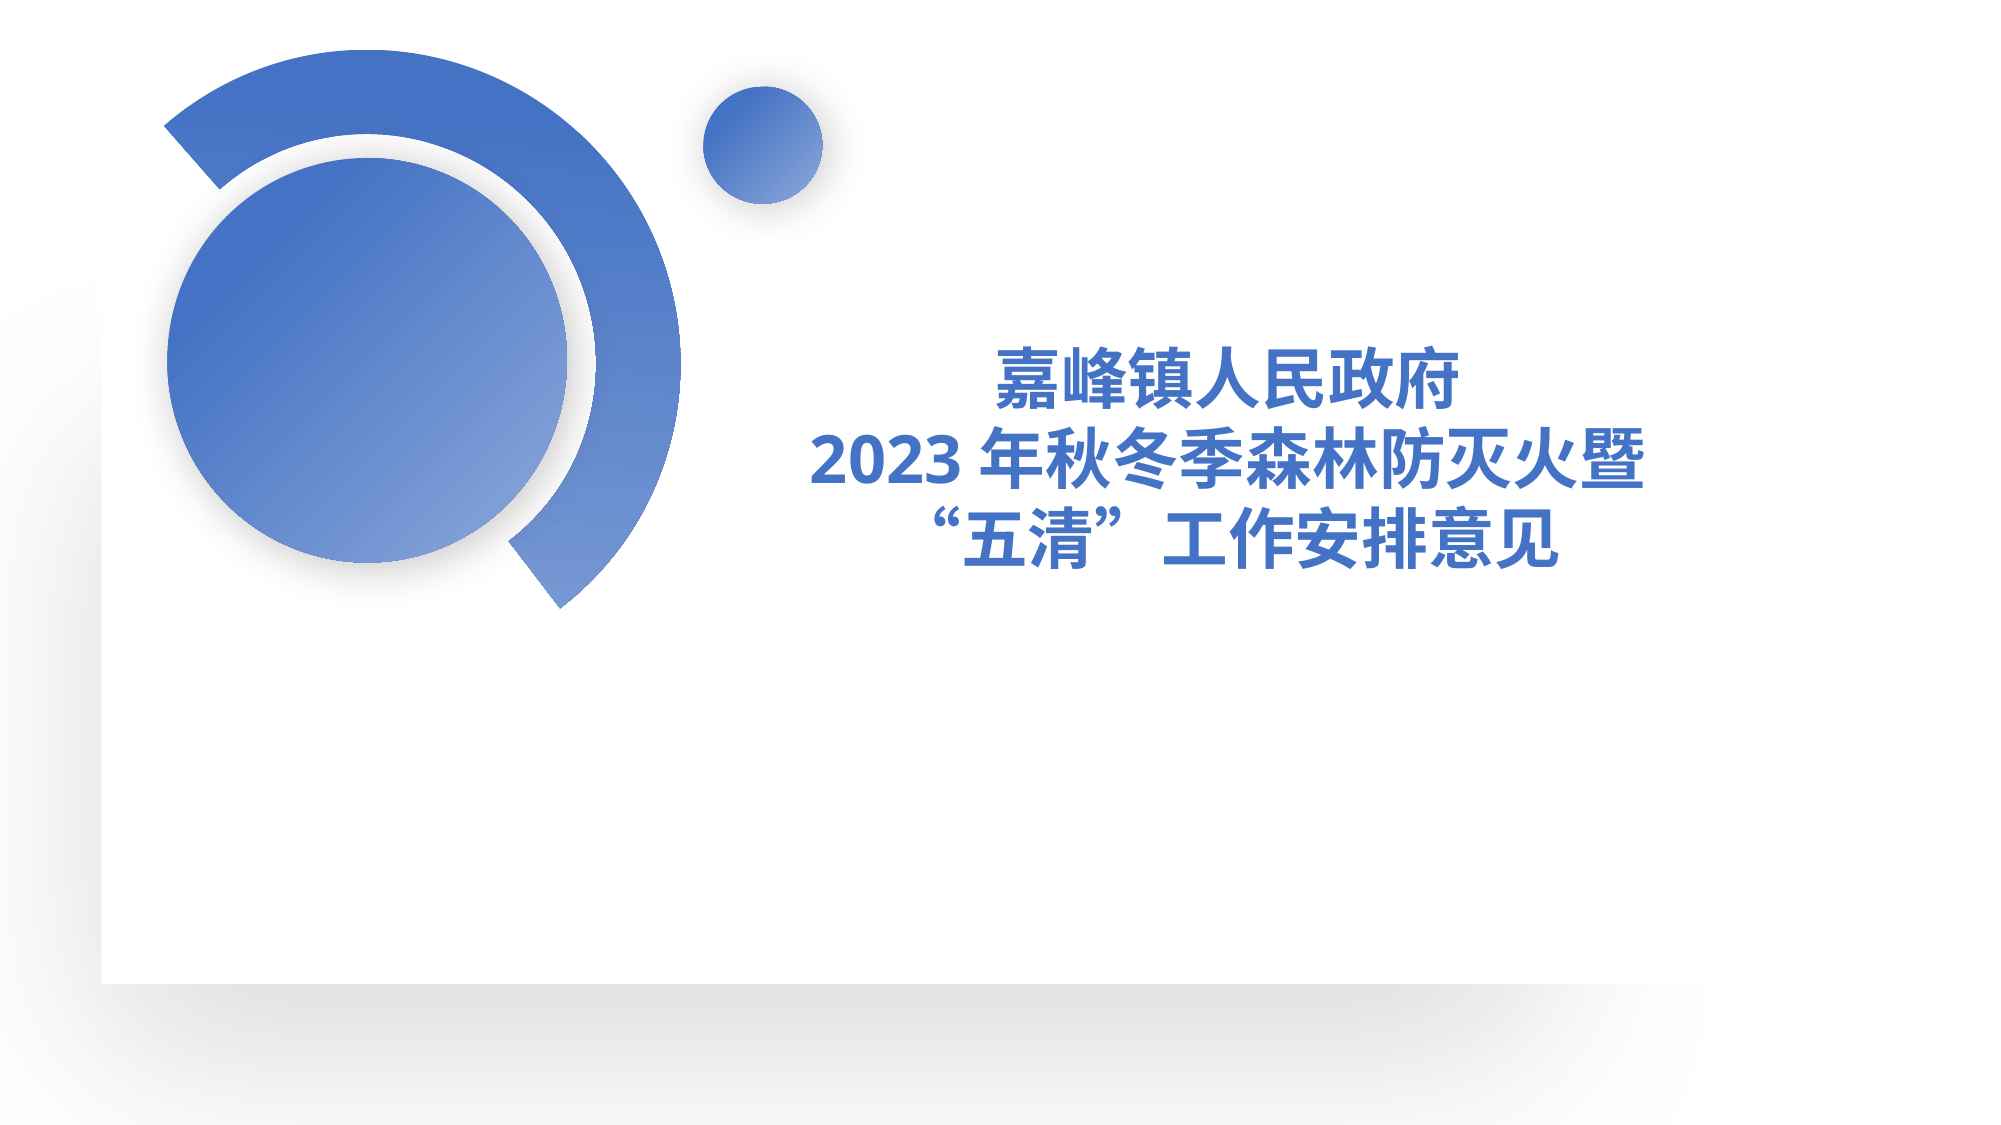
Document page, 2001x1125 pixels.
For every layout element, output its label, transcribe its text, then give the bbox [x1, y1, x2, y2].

text_box 嘉峰镇人民政府 2023年秋冬季森林防灭火暨“五清”工作安排意见 [789, 329, 1667, 585]
text_box [101, 215, 1899, 985]
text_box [61, 48, 679, 673]
text_box [703, 86, 823, 204]
